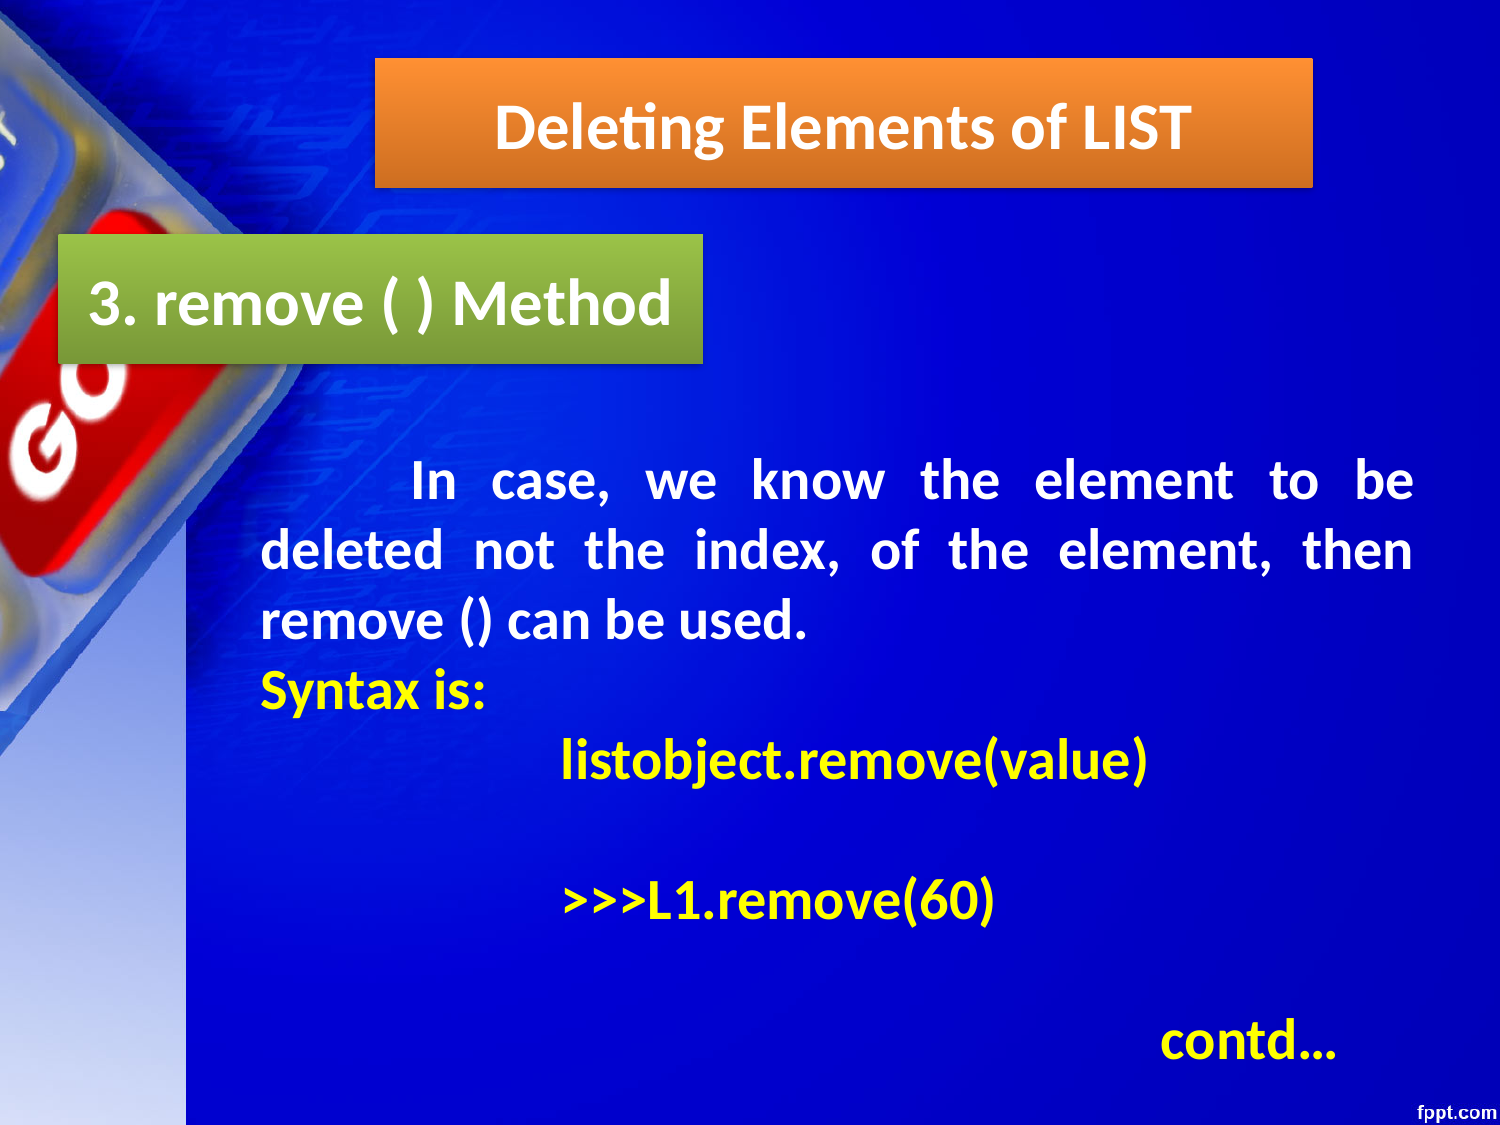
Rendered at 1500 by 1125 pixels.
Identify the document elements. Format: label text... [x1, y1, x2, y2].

text_box Deleting Elements of LIST [375, 58, 1313, 188]
text_box 3. remove ( ) Method [58, 234, 703, 364]
picture [0, 0, 1500, 1125]
text_box In case, we know the element to be deleted not the index, of the element, then remove () can be used. Syntax is: listobject.remove(value) >>>L1.remove(60) contd… [246, 433, 1430, 1079]
